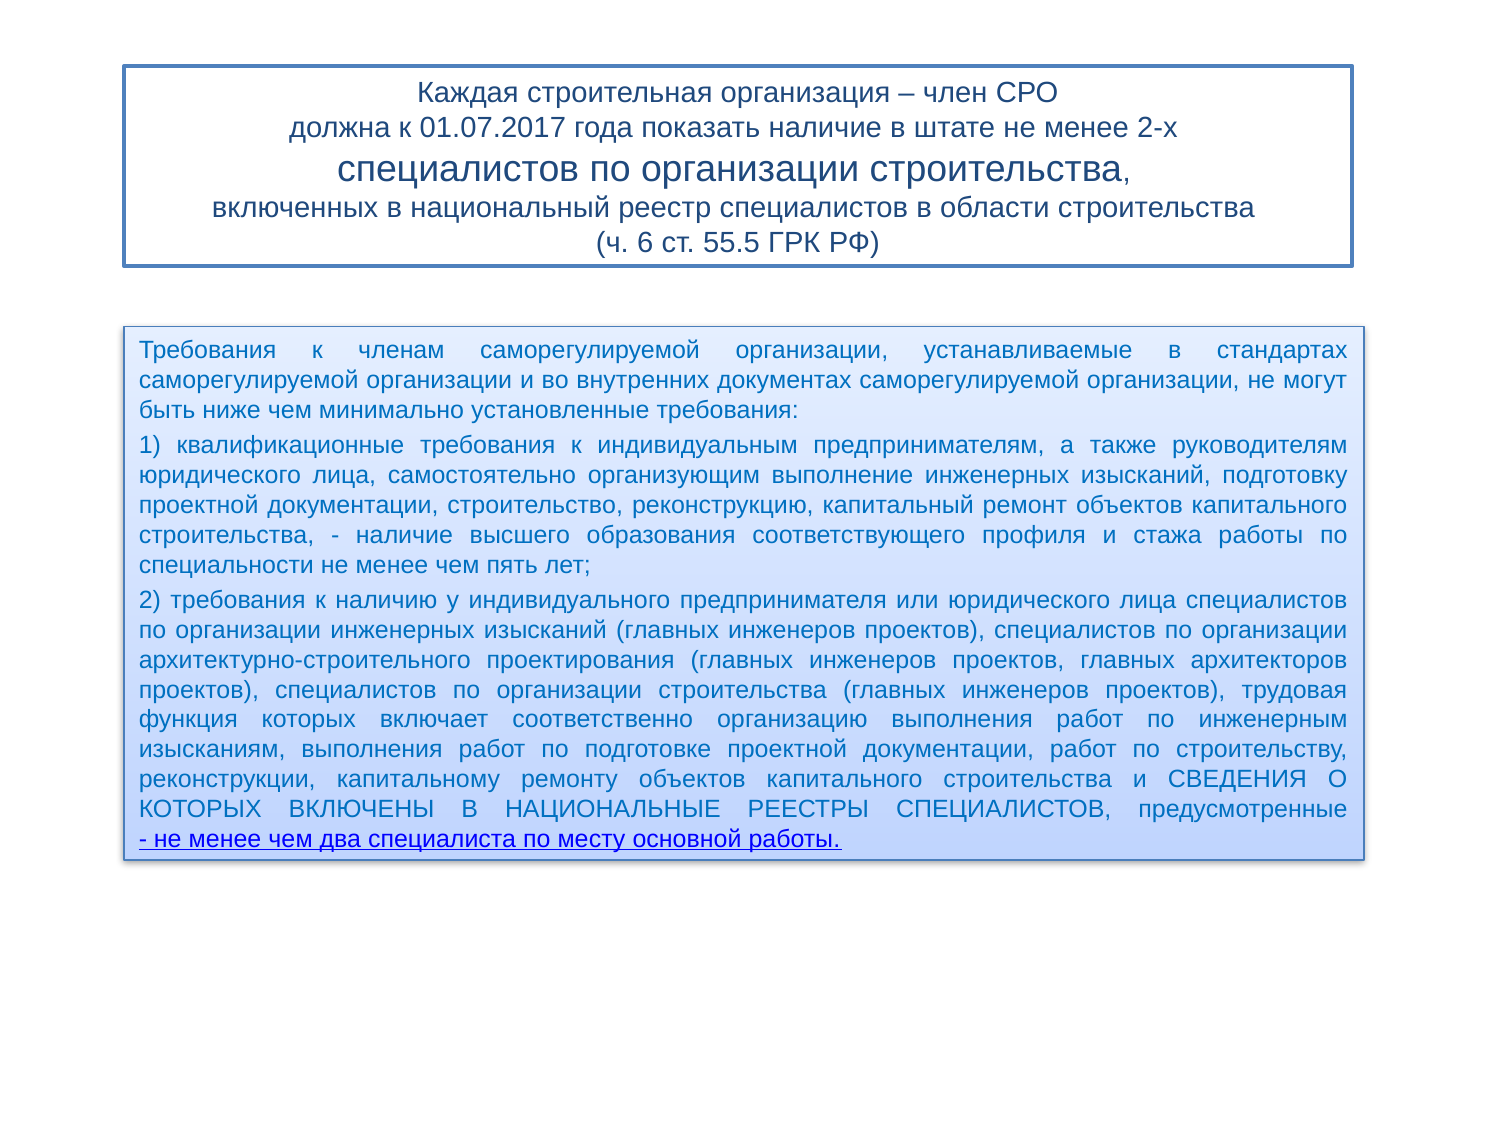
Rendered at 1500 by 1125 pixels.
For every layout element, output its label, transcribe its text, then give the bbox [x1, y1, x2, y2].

text_box Требования к членам саморегулируемой организации, устанавливаемые в стандартах саморегулируемой организации и во внутренних документах саморегулируемой организации, не могут быть ниже чем минимально установленные требования: 1) квалификационные требования к индивидуальным предпринимателям, а также руководителям юридического лица, самостоятельно организующим выполнение инженерных изысканий, подготовку проектной документации, строительство, реконструкцию, капитальный ремонт объектов капитального строительства, - наличие высшего образования соответствующего профиля и стажа работы по специальности не менее чем пять лет; 2) требования к наличию у индивидуального предпринимателя или юридического лица специалистов по организации инженерных изысканий (главных инженеров проектов), специалистов по организации архитектурно-строительного проектирования (главных инженеров проектов, главных архитекторов проектов), специалистов по организации строительства (главных инженеров проектов), трудовая функция которых включает соответственно организацию выполнения работ по инженерным изысканиям, выполнения работ по подготовке проектной документации, работ по строительству, реконструкции, капитальному ремонту объектов капитального строительства и СВЕДЕНИЯ О КОТОРЫХ ВКЛЮЧЕНЫ В НАЦИОНАЛЬНЫЕ РЕЕСТРЫ СПЕЦИАЛИСТОВ, предусмотренные - не менее чем два специалиста по месту основной работы. [123, 326, 1365, 861]
text_box Каждая строительная организация – член СРО должна к 01.07.2017 года показать наличие в штате не менее 2-х специалистов по организации строительства, включенных в национальный реестр специалистов в области строительства (ч. 6 ст. 55.5 ГРК РФ) [122, 64, 1354, 268]
